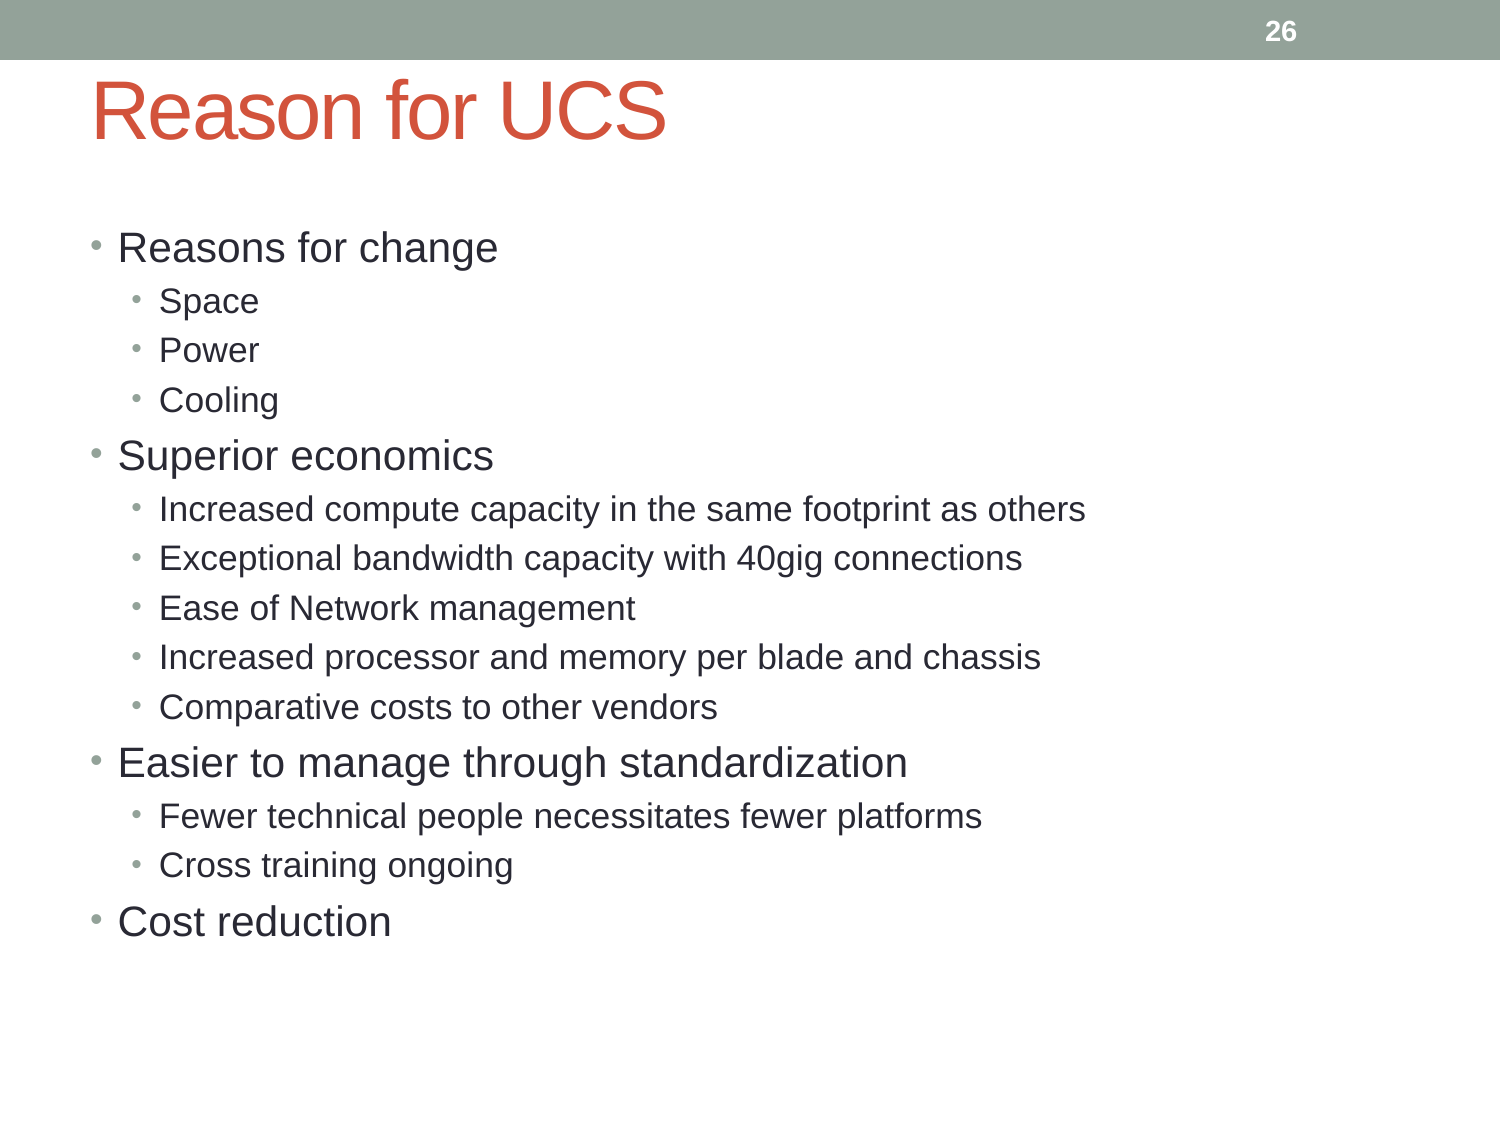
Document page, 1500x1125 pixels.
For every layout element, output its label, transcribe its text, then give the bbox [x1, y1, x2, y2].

title Reason for UCS [75, 37, 1425, 175]
list Reasons for change Space Power Cooling Superior economics Increased compute capacity in the same footprint as others Exceptional bandwidth capacity with 40gig connections Ease of Network management Increased processor and memory per blade and chassis Comparative costs to other vendors Easier to manage through standardization Fewer technical people necessitates fewer platforms Cross training ongoing Cost reduction [75, 212, 1426, 955]
slide_number 25 [1250, 3, 1425, 57]
